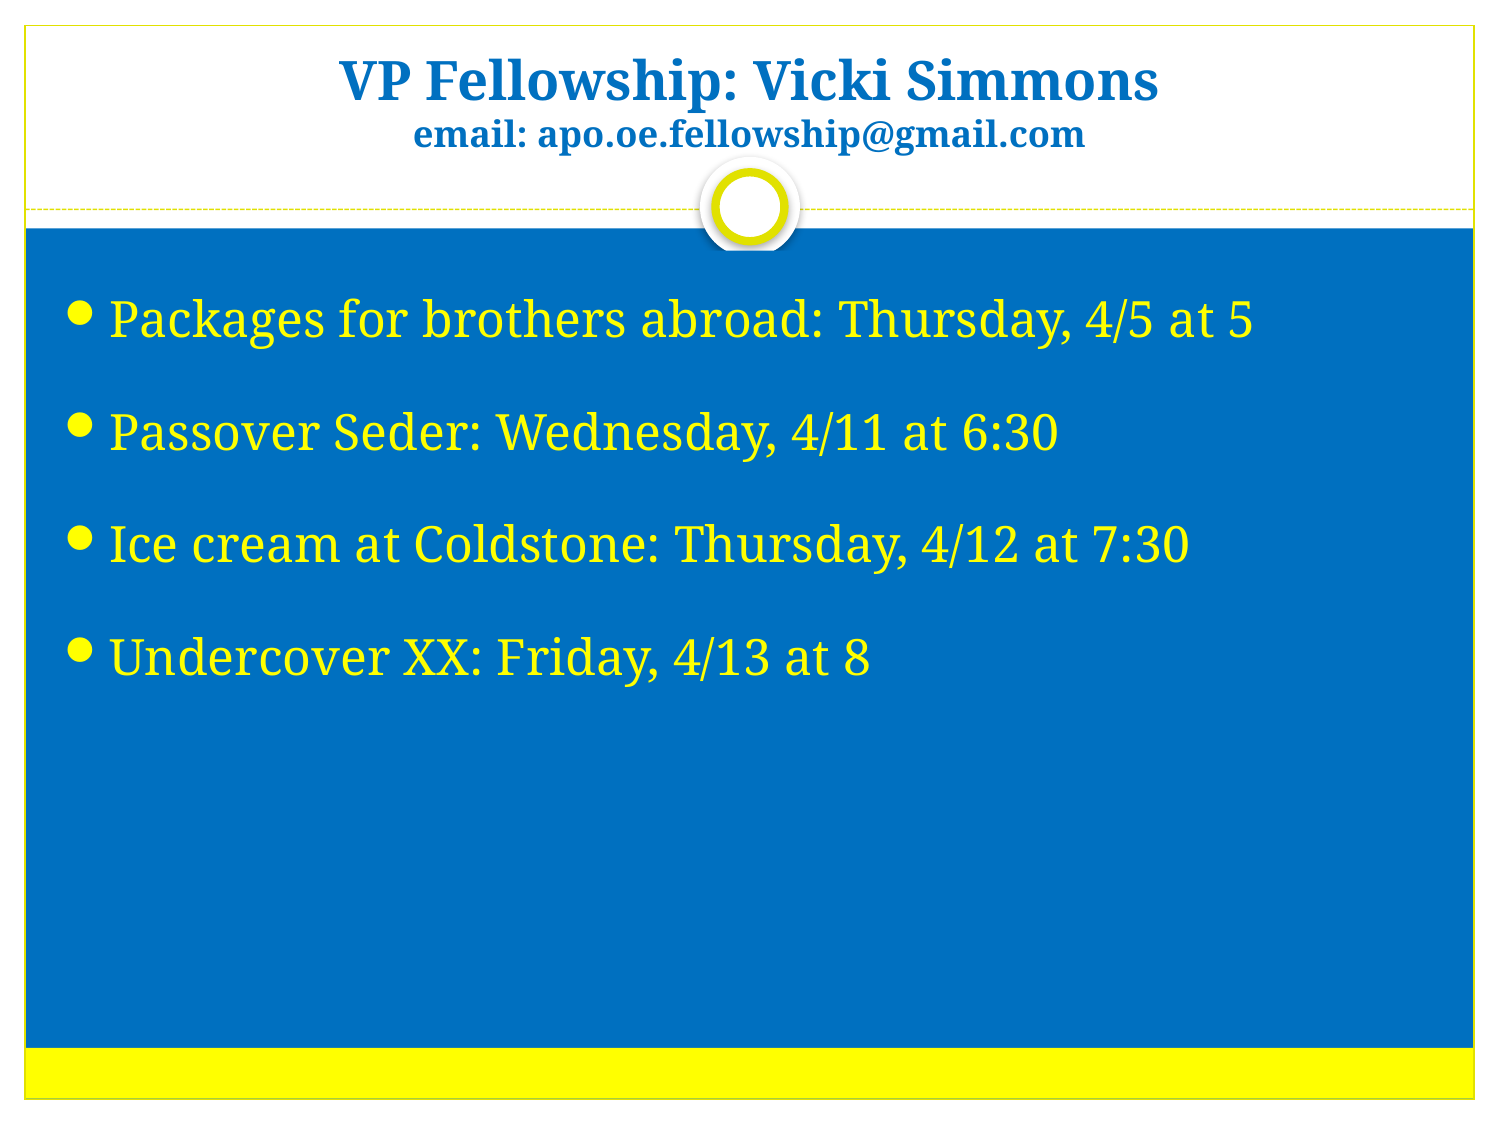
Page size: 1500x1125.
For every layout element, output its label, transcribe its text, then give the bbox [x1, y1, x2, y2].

title VP Fellowship: Vicki Simmons email: apo.oe.fellowship@gmail.com [49, 37, 1450, 162]
list Packages for brothers abroad: Thursday, 4/5 at 5 Passover Seder: Wednesday, 4/11 at 6:30 Ice cream at Coldstone: Thursday, 4/12 at 7:30 Undercover XX: Friday, 4/13 at 8 [49, 250, 1445, 1038]
